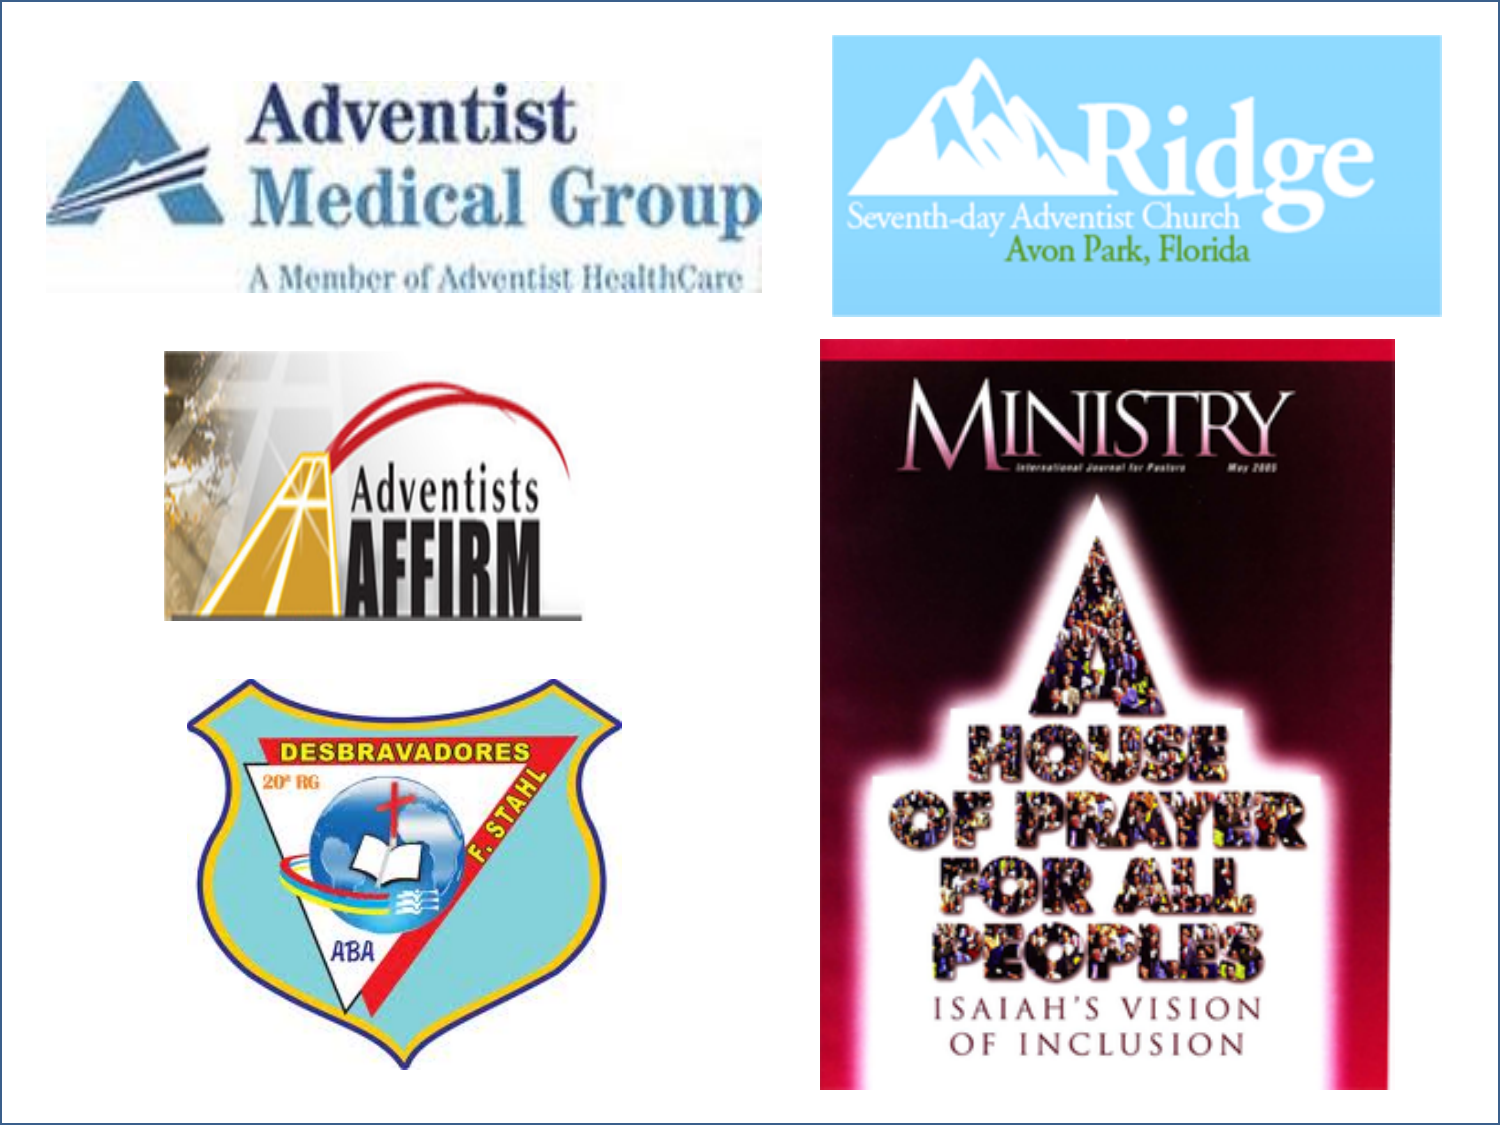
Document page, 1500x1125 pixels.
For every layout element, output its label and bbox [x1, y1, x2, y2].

picture [163, 351, 587, 622]
text_box [0, 0, 1500, 1125]
picture [46, 81, 762, 294]
picture [831, 34, 1442, 317]
picture [187, 679, 622, 1070]
picture [820, 339, 1395, 1091]
